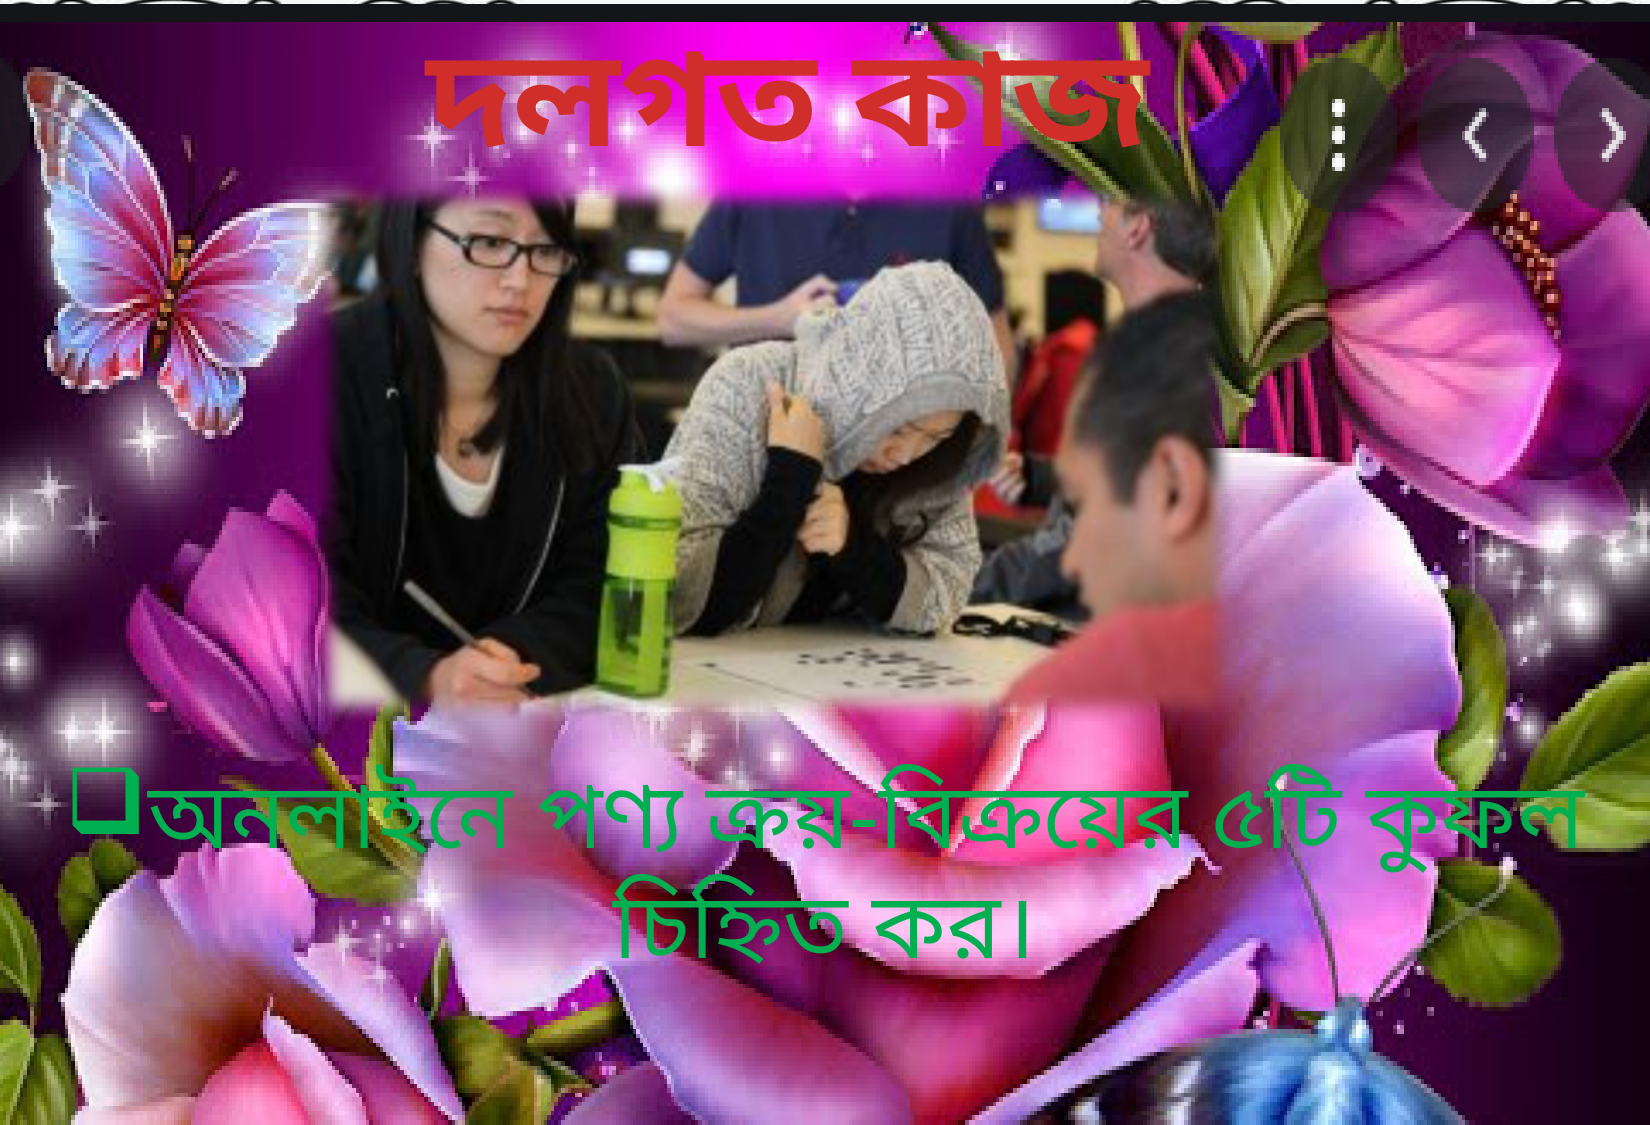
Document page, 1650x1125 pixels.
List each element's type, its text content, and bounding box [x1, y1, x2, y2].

text_box দলগত কাজ [411, 2, 1201, 179]
text_box অনলাইনে পণ্য ক্রয়-বিক্রয়ের ৫টি কুফল চিহ্নিত কর। [37, 749, 1613, 985]
picture [312, 181, 1236, 726]
picture [0, 0, 1650, 4]
